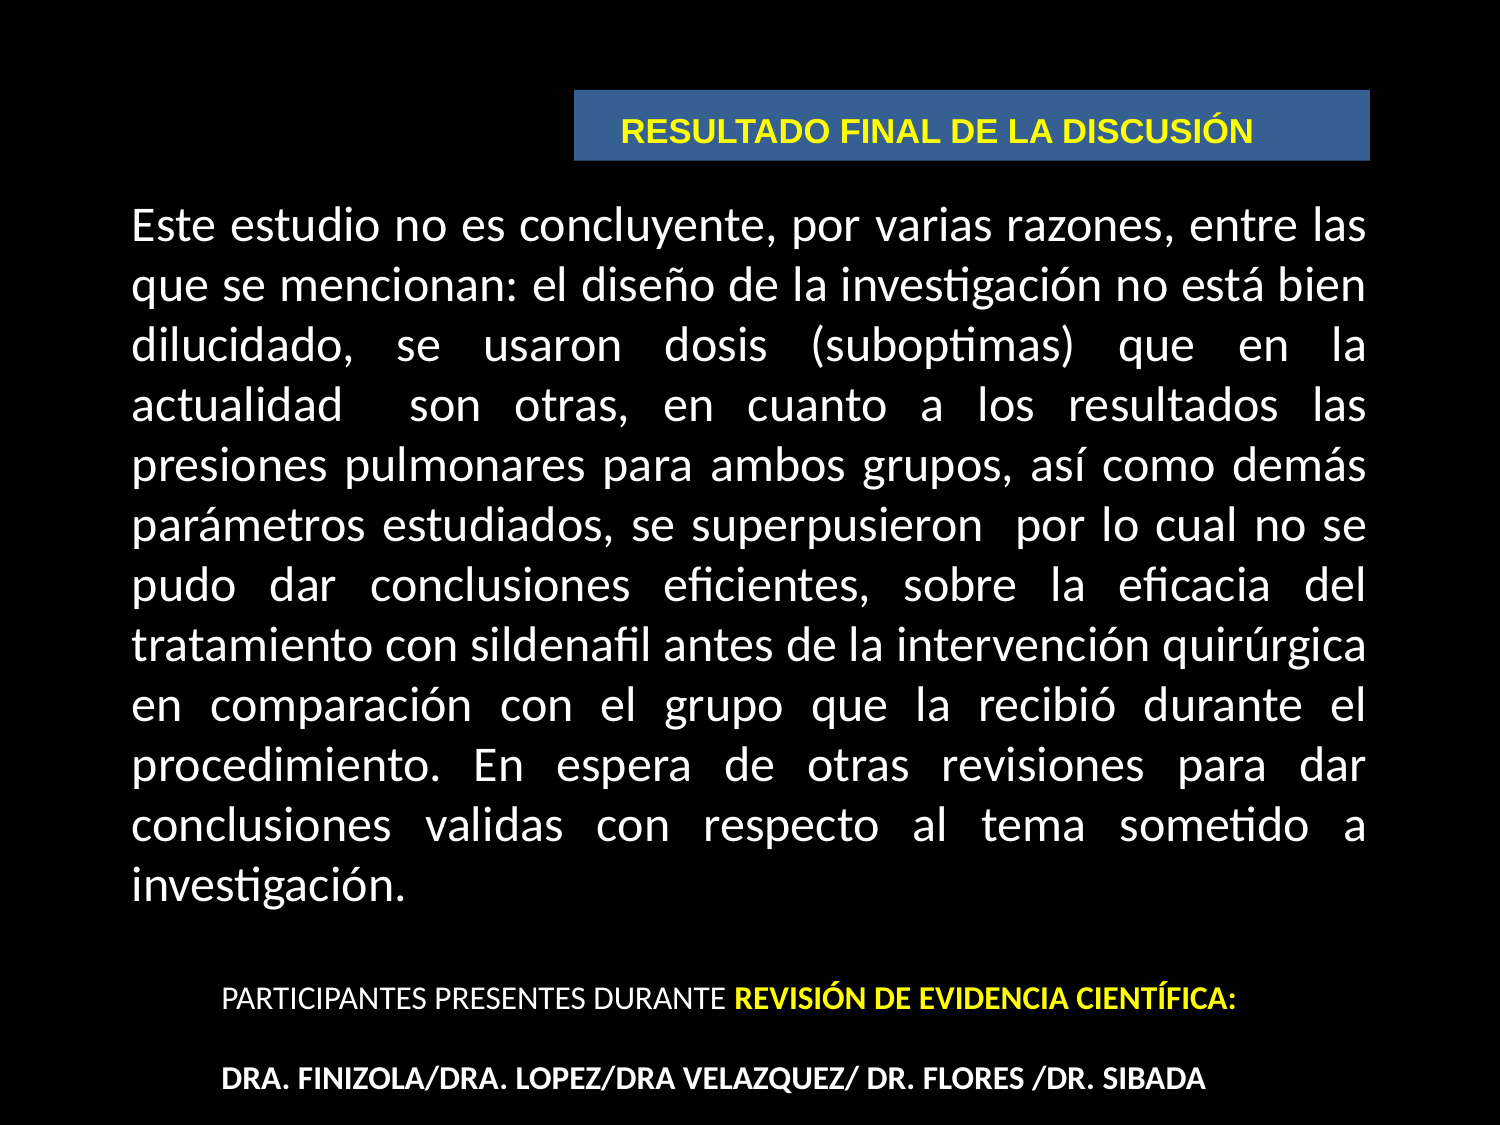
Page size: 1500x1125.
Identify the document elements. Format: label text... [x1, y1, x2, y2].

text_box RESULTADO FINAL DE LA DISCUSIÓN [574, 89, 1370, 161]
text_box PARTICIPANTES PRESENTES DURANTE REVISIÓN DE EVIDENCIA CIENTÍFICA: DRA. FINIZOLA/DRA. LOPEZ/DRA VELAZQUEZ/ DR. FLORES /DR. SIBADA [206, 929, 1500, 1104]
text_box Este estudio no es concluyente, por varias razones, entre las que se mencionan: el diseño de la investigación no está bien dilucidado, se usaron dosis (suboptimas) que en la actualidad son otras, en cuanto a los resultados las presiones pulmonares para ambos grupos, así como demás parámetros estudiados, se superpusieron por lo cual no se pudo dar conclusiones eficientes, sobre la eficacia del tratamiento con sildenafil antes de la intervención quirúrgica en comparación con el grupo que la recibió durante el procedimiento. En espera de otras revisiones para dar conclusiones validas con respecto al tema sometido a investigación. [117, 184, 1383, 920]
